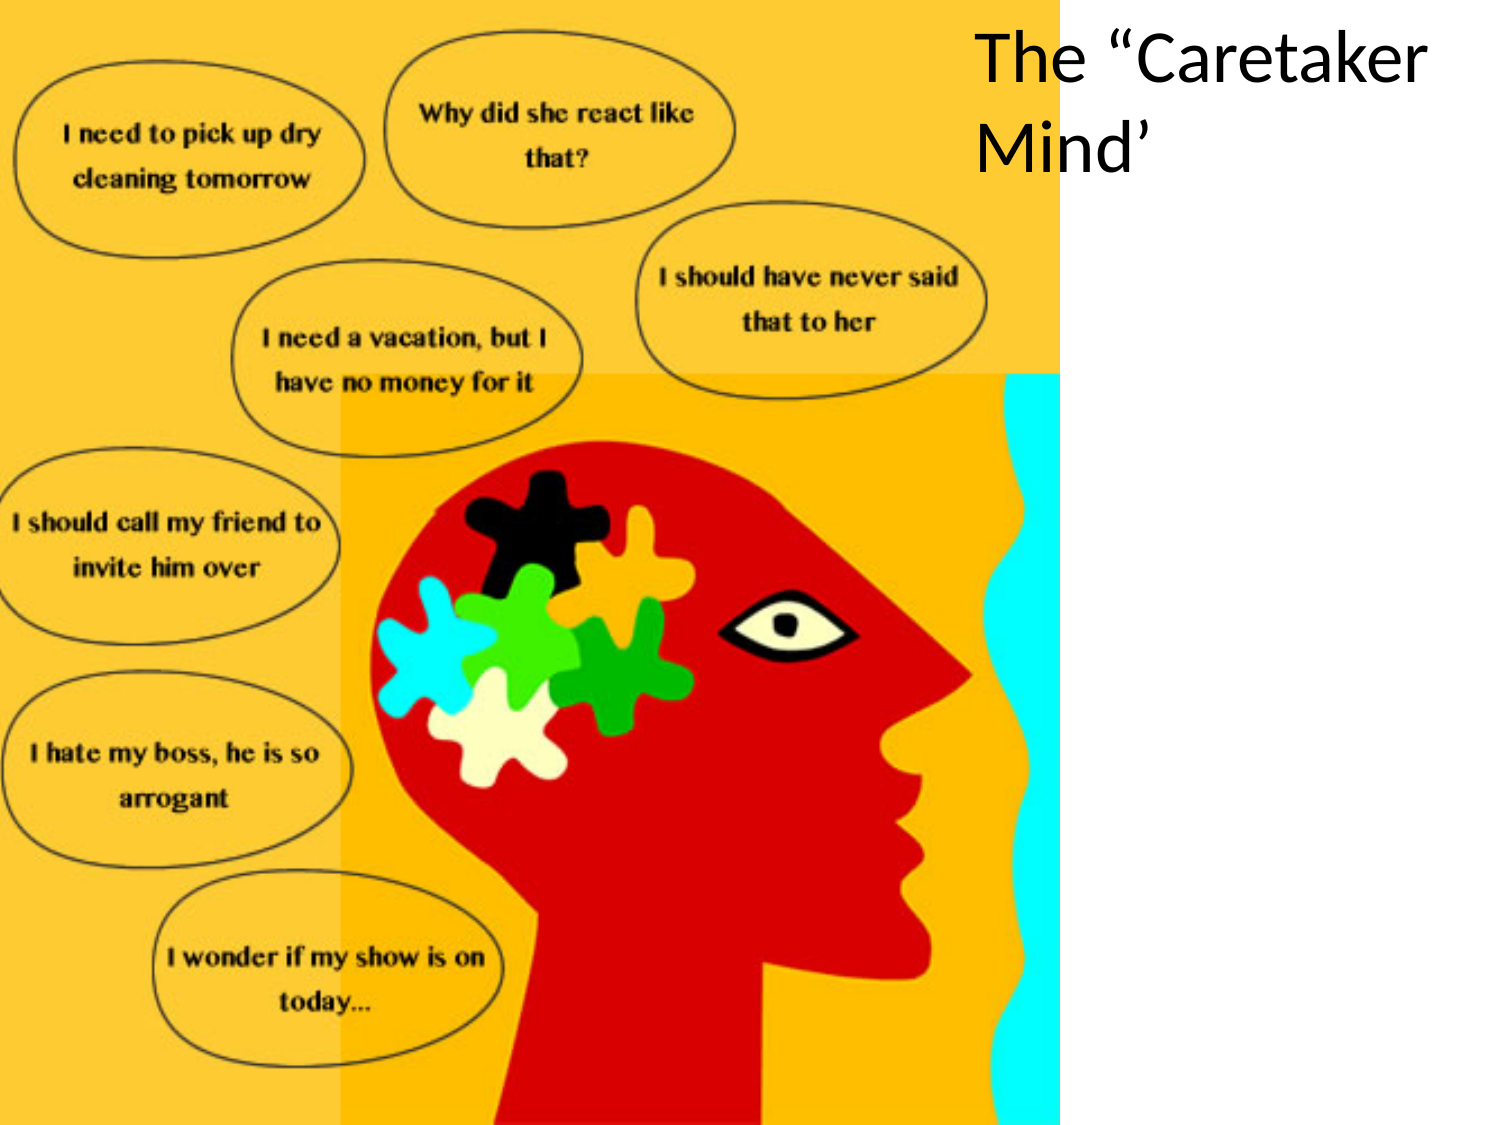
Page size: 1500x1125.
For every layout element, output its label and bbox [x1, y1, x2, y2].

list [0, 0, 1500, 1125]
